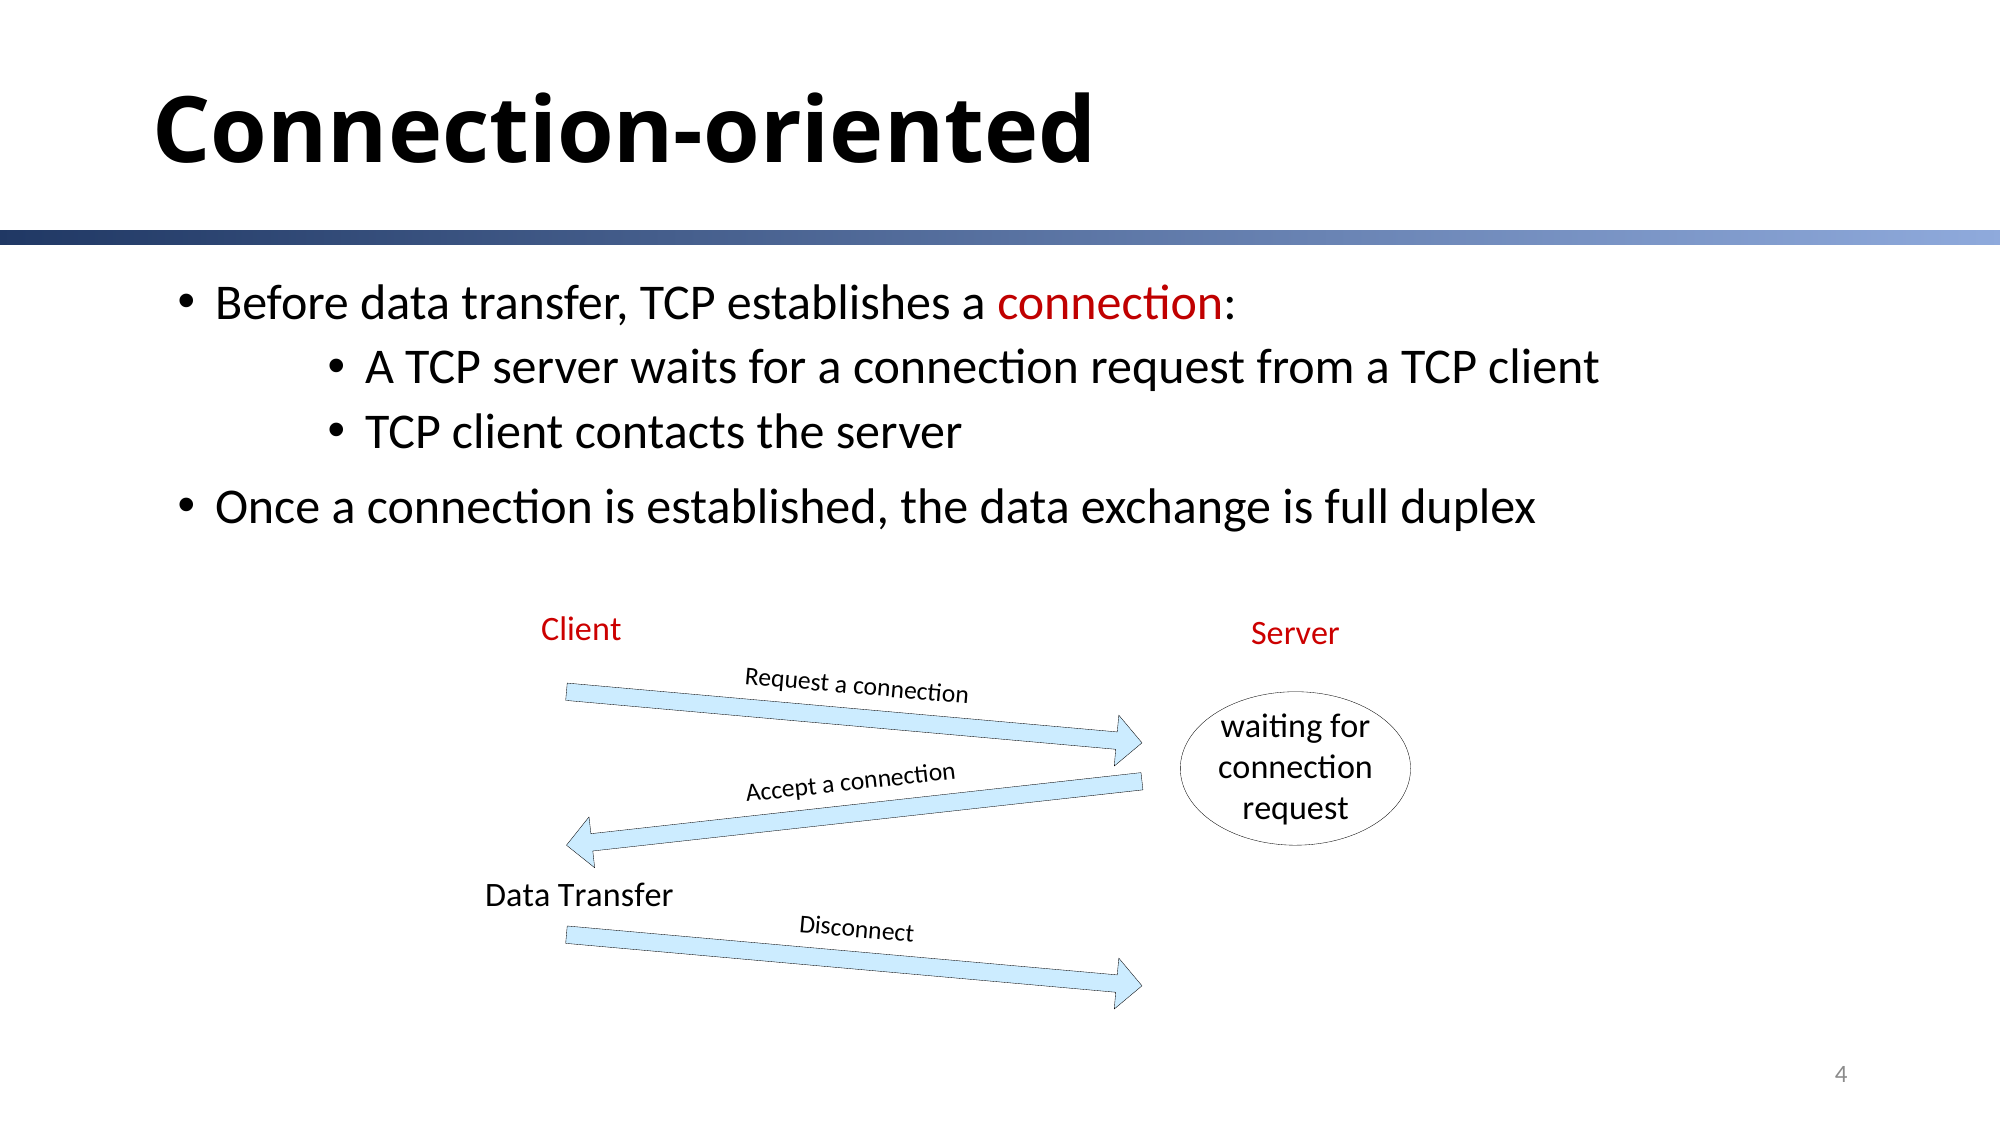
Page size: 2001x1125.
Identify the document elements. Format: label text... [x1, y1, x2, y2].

list Before data transfer, TCP establishes a connection: A TCP server waits for a connection request from a TCP client TCP client contacts the server Once a connection is established, the data exchange is full duplex [162, 268, 1872, 507]
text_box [462, 607, 1455, 1103]
slide_number 4 [1455, 1042, 1863, 1103]
title Connection-oriented [137, 59, 1863, 205]
